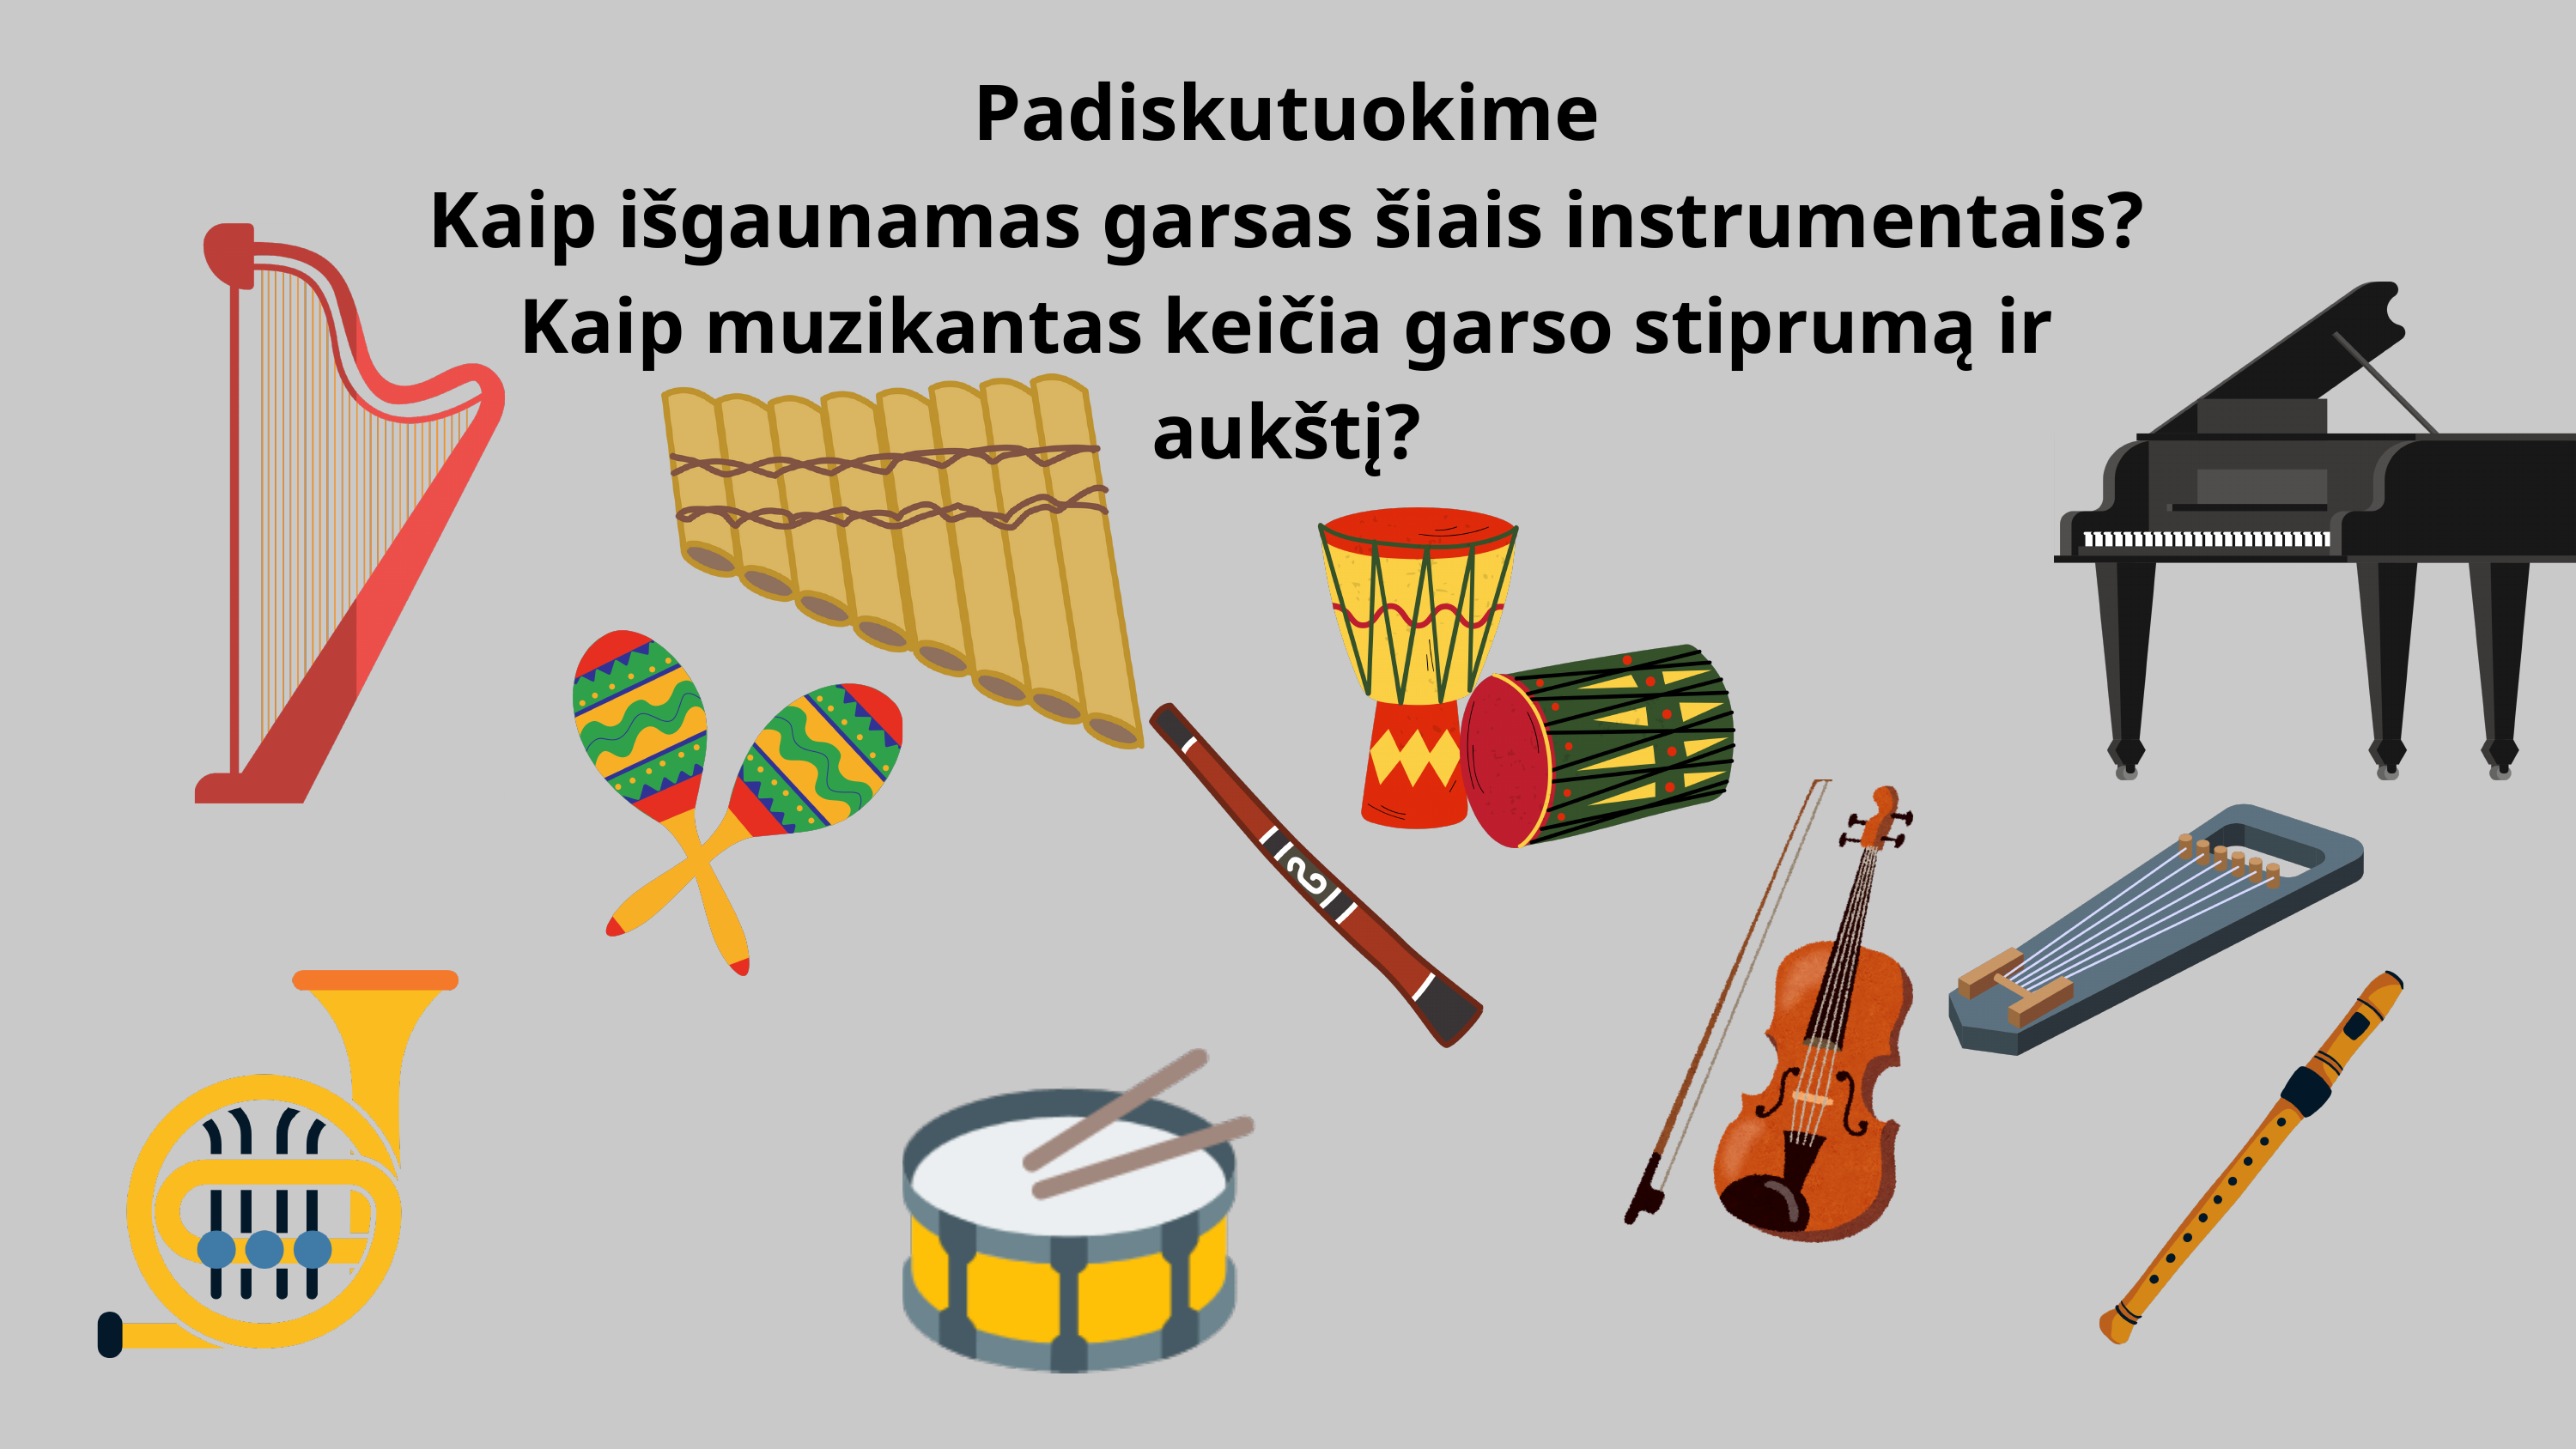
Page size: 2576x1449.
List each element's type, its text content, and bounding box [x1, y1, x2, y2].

text_box [2099, 970, 2404, 1345]
text_box [1149, 702, 1484, 1049]
text_box [1317, 507, 1736, 853]
text_box [573, 630, 903, 977]
text_box [194, 223, 505, 803]
text_box [97, 970, 459, 1358]
text_box [1948, 803, 2366, 1056]
text_box [2054, 282, 2576, 780]
text_box [902, 1048, 1256, 1373]
text_box [660, 474, 1145, 750]
text_box Padiskutuokime Kaip išgaunamas garsas šiais instrumentais? Kaip muzikantas keičia garso stiprumą ir aukštį? [416, 47, 2158, 474]
text_box [1623, 779, 1914, 1243]
